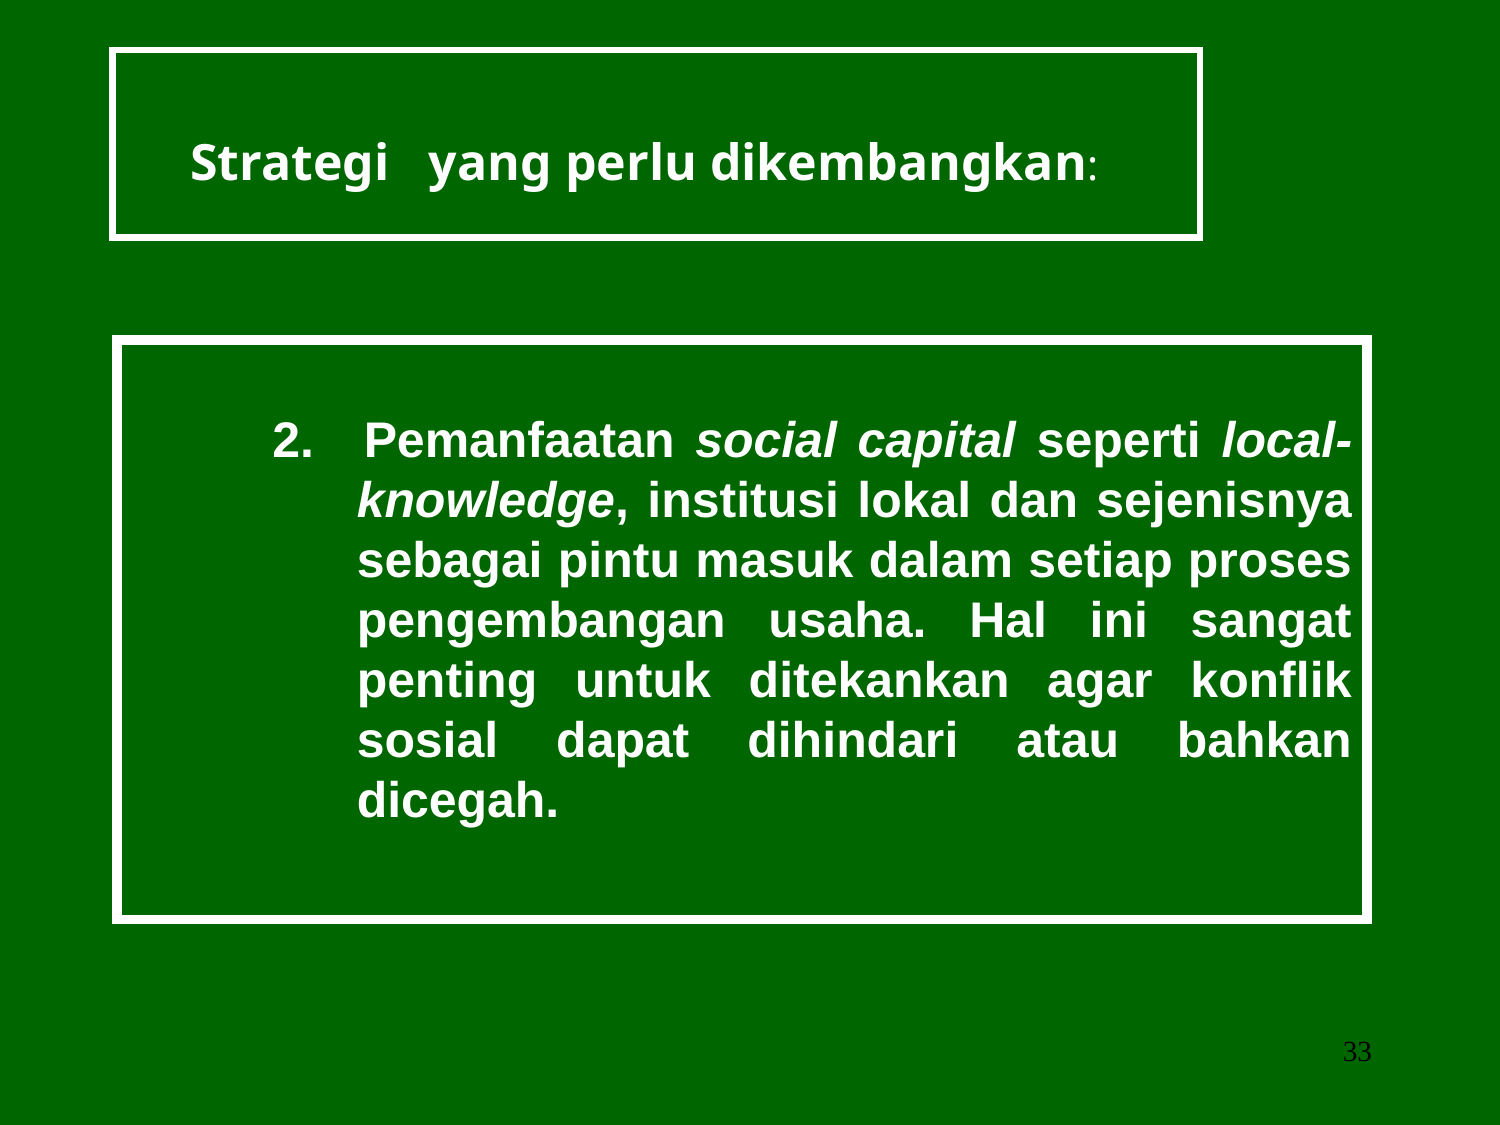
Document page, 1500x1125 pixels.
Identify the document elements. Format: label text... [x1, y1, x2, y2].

slide_number 33 [1074, 1024, 1388, 1101]
text_box 2. Pemanfaatan social capital seperti local-knowledge, institusi lokal dan sejenisnya sebagai pintu masuk dalam setiap proses pengembangan usaha. Hal ini sangat penting untuk ditekankan agar konflik sosial dapat dihindari atau bahkan dicegah. [117, 339, 1368, 920]
title Strategi yang perlu dikembangkan: [112, 49, 1201, 238]
